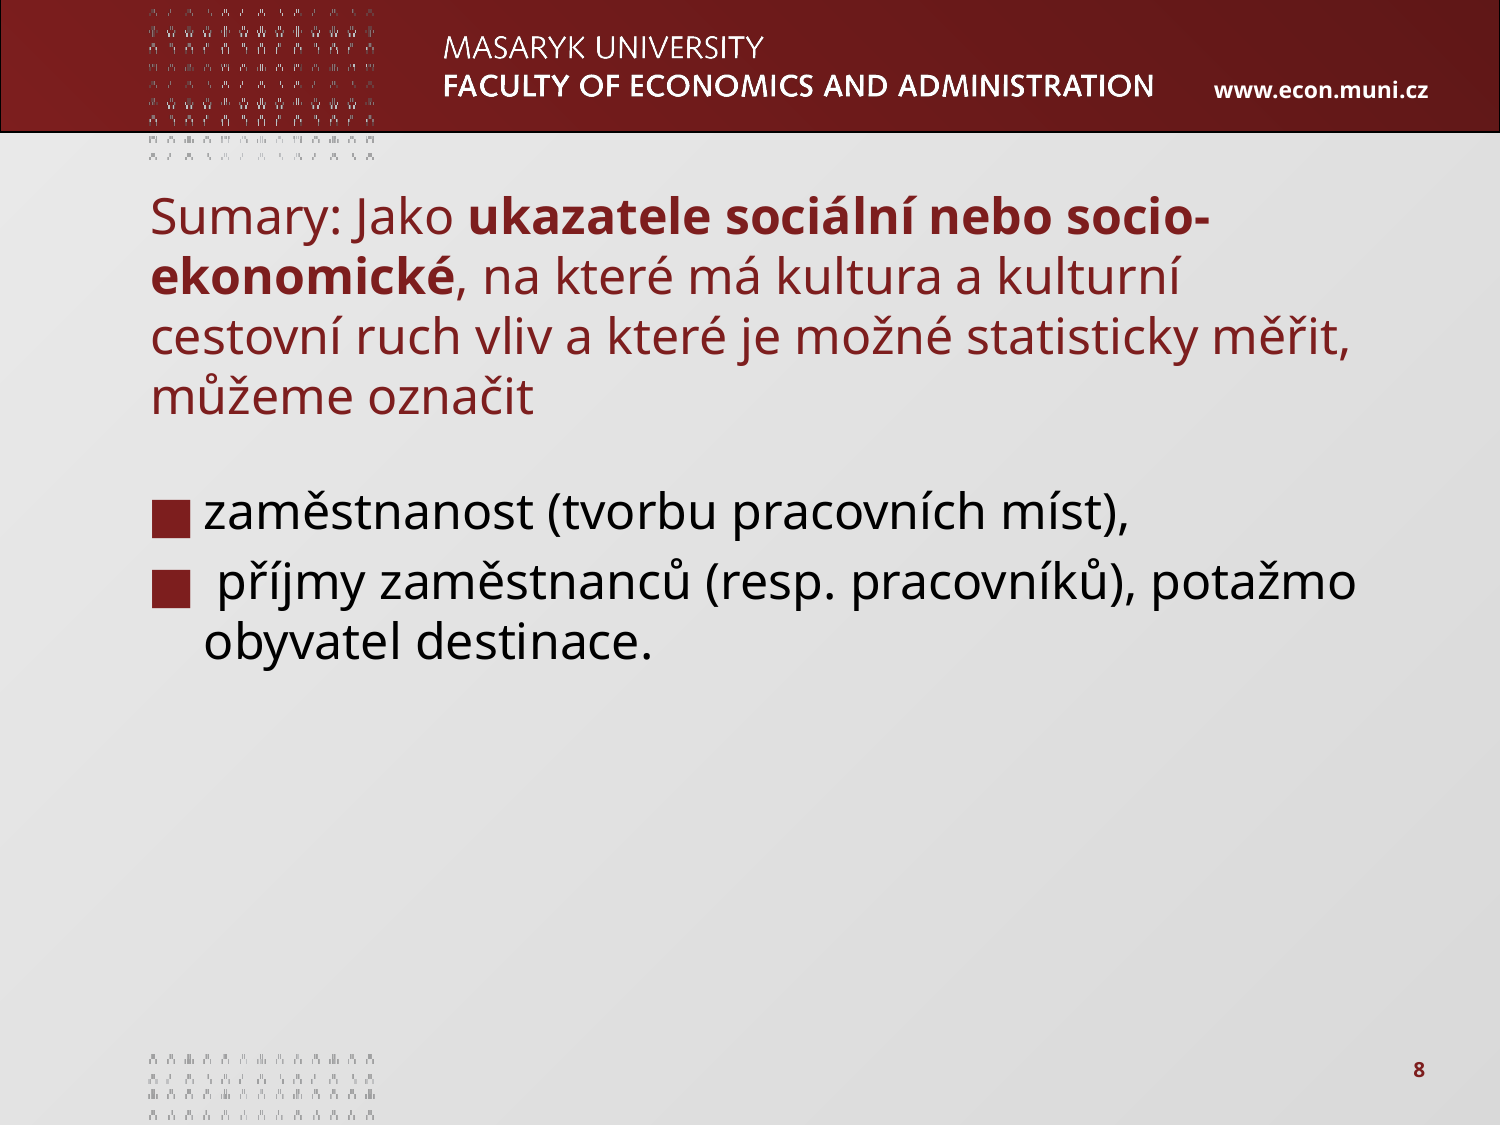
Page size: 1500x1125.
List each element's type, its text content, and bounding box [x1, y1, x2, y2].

list zaměstnanost (tvorbu pracovních míst), příjmy zaměstnanců (resp. pracovníků), potažmo obyvatel destinace. [147, 479, 1423, 1006]
title Sumary: Jako ukazatele sociální nebo socio-ekonomické, na které má kultura a kulturní cestovní ruch vliv a které je možné statisticky měřit, můžeme označit [150, 184, 1425, 445]
picture [68, 1051, 453, 1125]
text_box 8 [1316, 1056, 1425, 1100]
picture [68, 4, 1153, 168]
